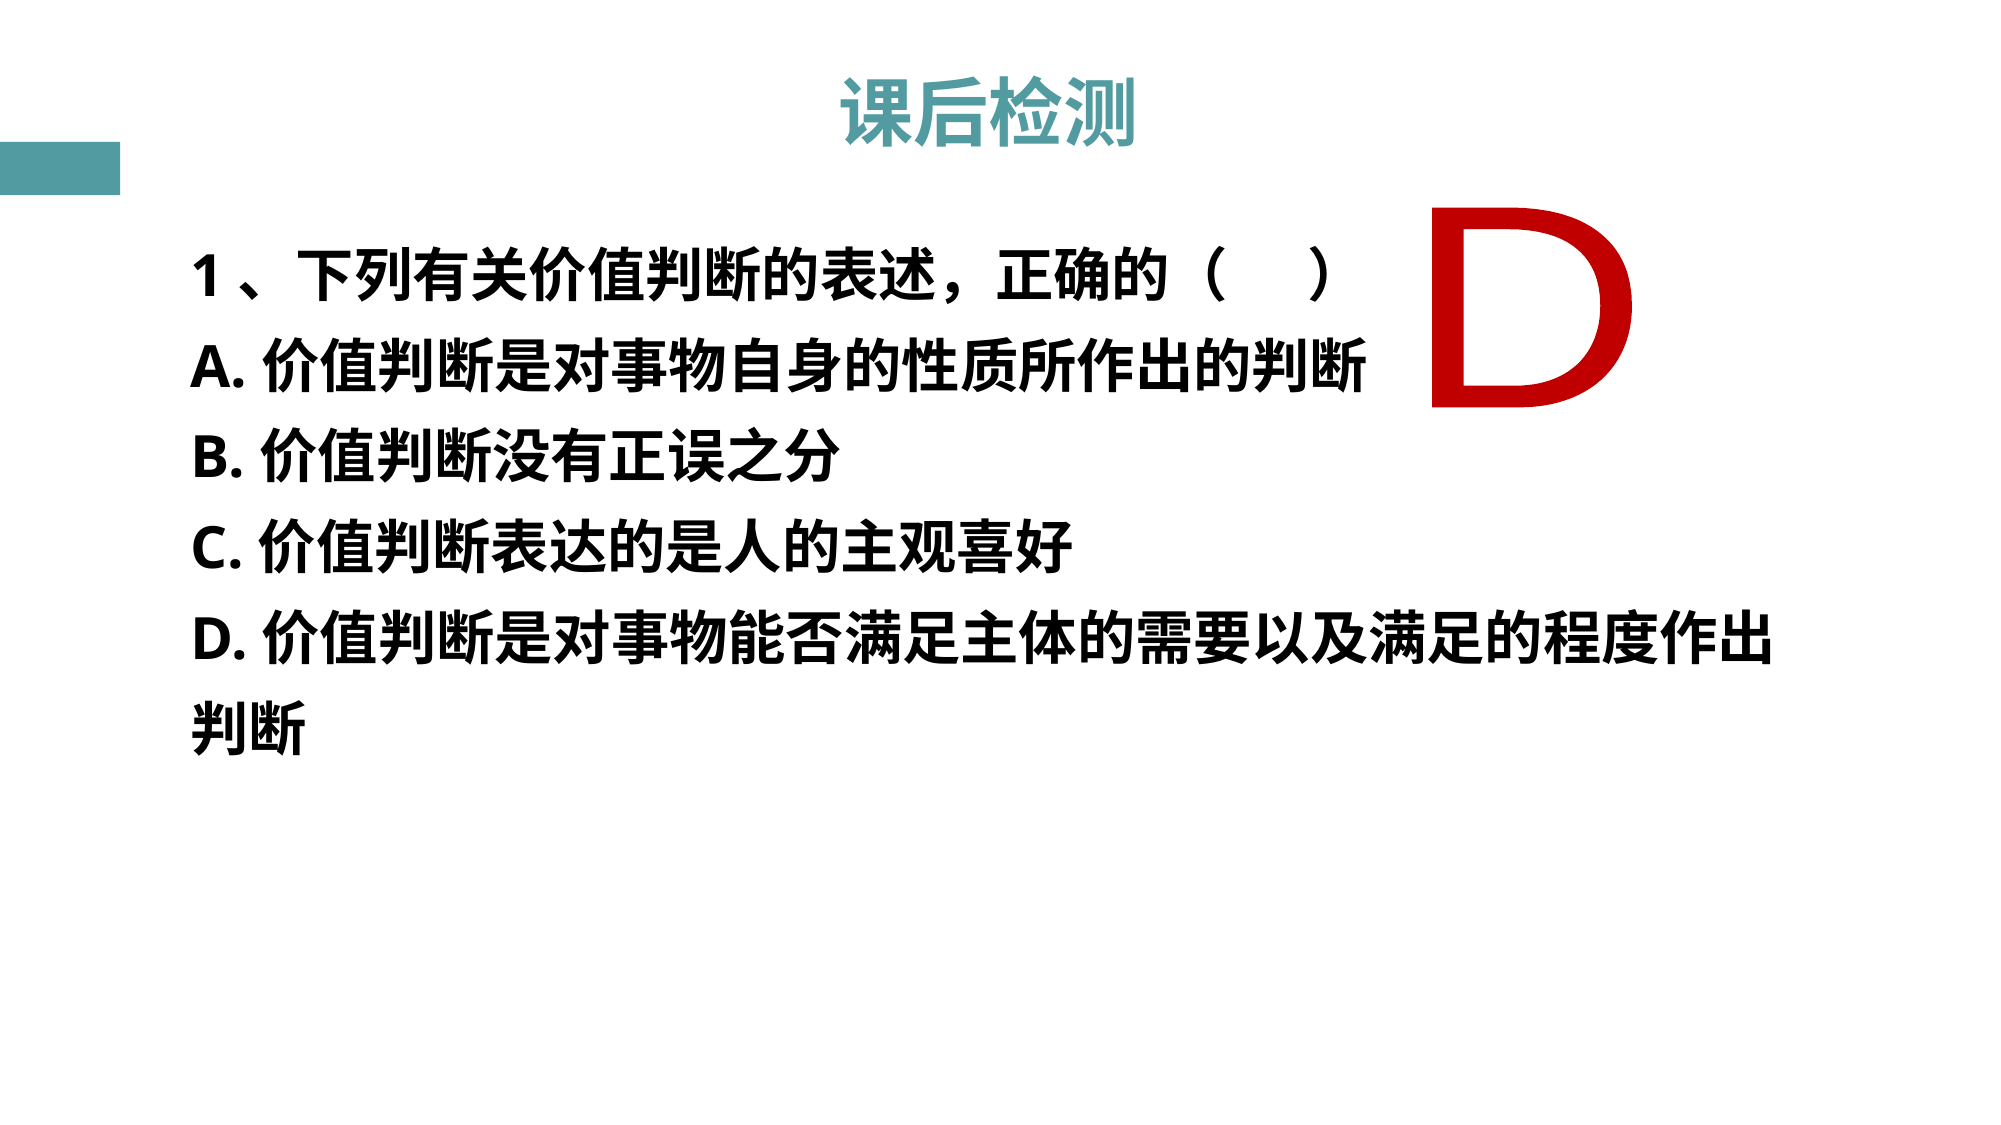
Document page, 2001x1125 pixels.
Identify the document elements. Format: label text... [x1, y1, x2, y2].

text_box 1、下列有关价值判断的表述，正确的（ ） A.价值判断是对事物自身的性质所作出的判断 B.价值判断没有正误之分 C.价值判断表达的是人的主观喜好 D.价值判断是对事物能否满足主体的需要以及满足的程度作出判断 [171, 207, 1828, 772]
title 课后检测 [201, 26, 1776, 176]
